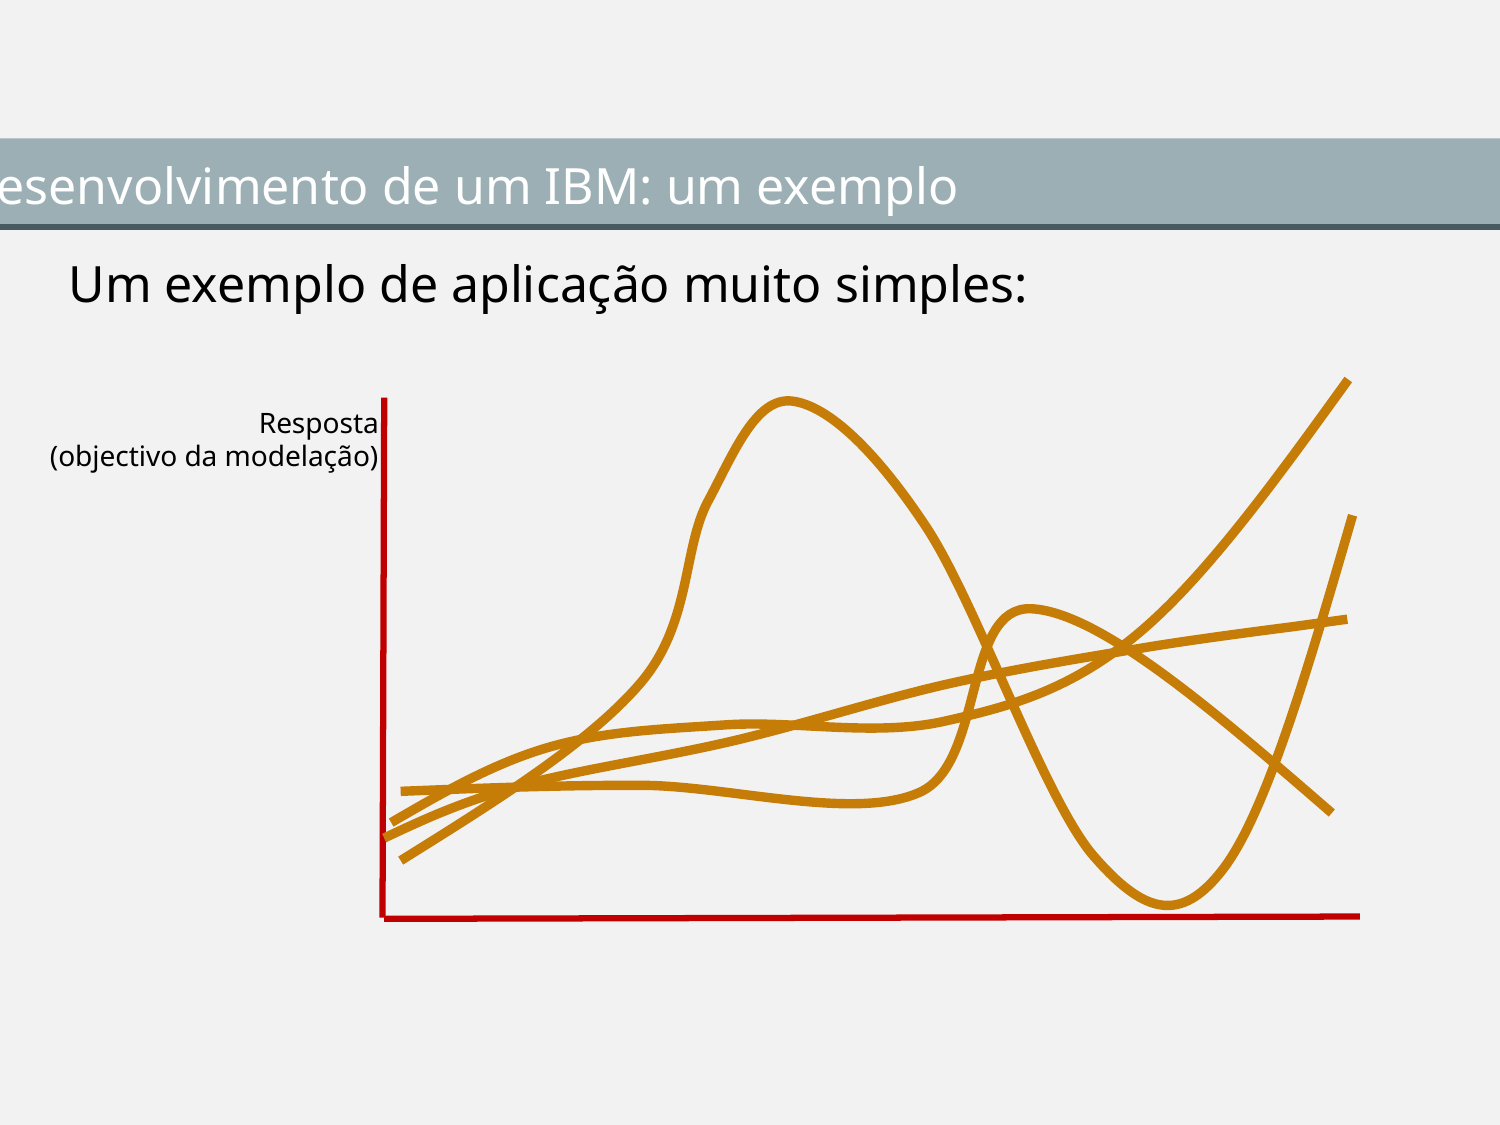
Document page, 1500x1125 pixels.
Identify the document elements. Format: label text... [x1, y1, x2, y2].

text_box Um exemplo de aplicação muito simples: [53, 245, 1465, 354]
text_box [775, 650, 984, 730]
text_box [385, 794, 501, 839]
text_box Desenvolvimento de um IBM: um exemplo [0, 146, 974, 222]
text_box [1257, 764, 1333, 814]
text_box [400, 399, 1354, 907]
text_box [450, 730, 589, 788]
text_box [1322, 618, 1348, 625]
text_box [987, 607, 1070, 646]
text_box Resposta (objectivo da modelação) [34, 397, 382, 480]
text_box Resposta (objectivo da modelação) [385, 397, 394, 480]
text_box [0, 137, 1500, 224]
text_box [390, 793, 456, 824]
text_box [949, 378, 1350, 642]
text_box [615, 726, 860, 784]
text_box [400, 786, 513, 794]
text_box [582, 649, 1060, 807]
